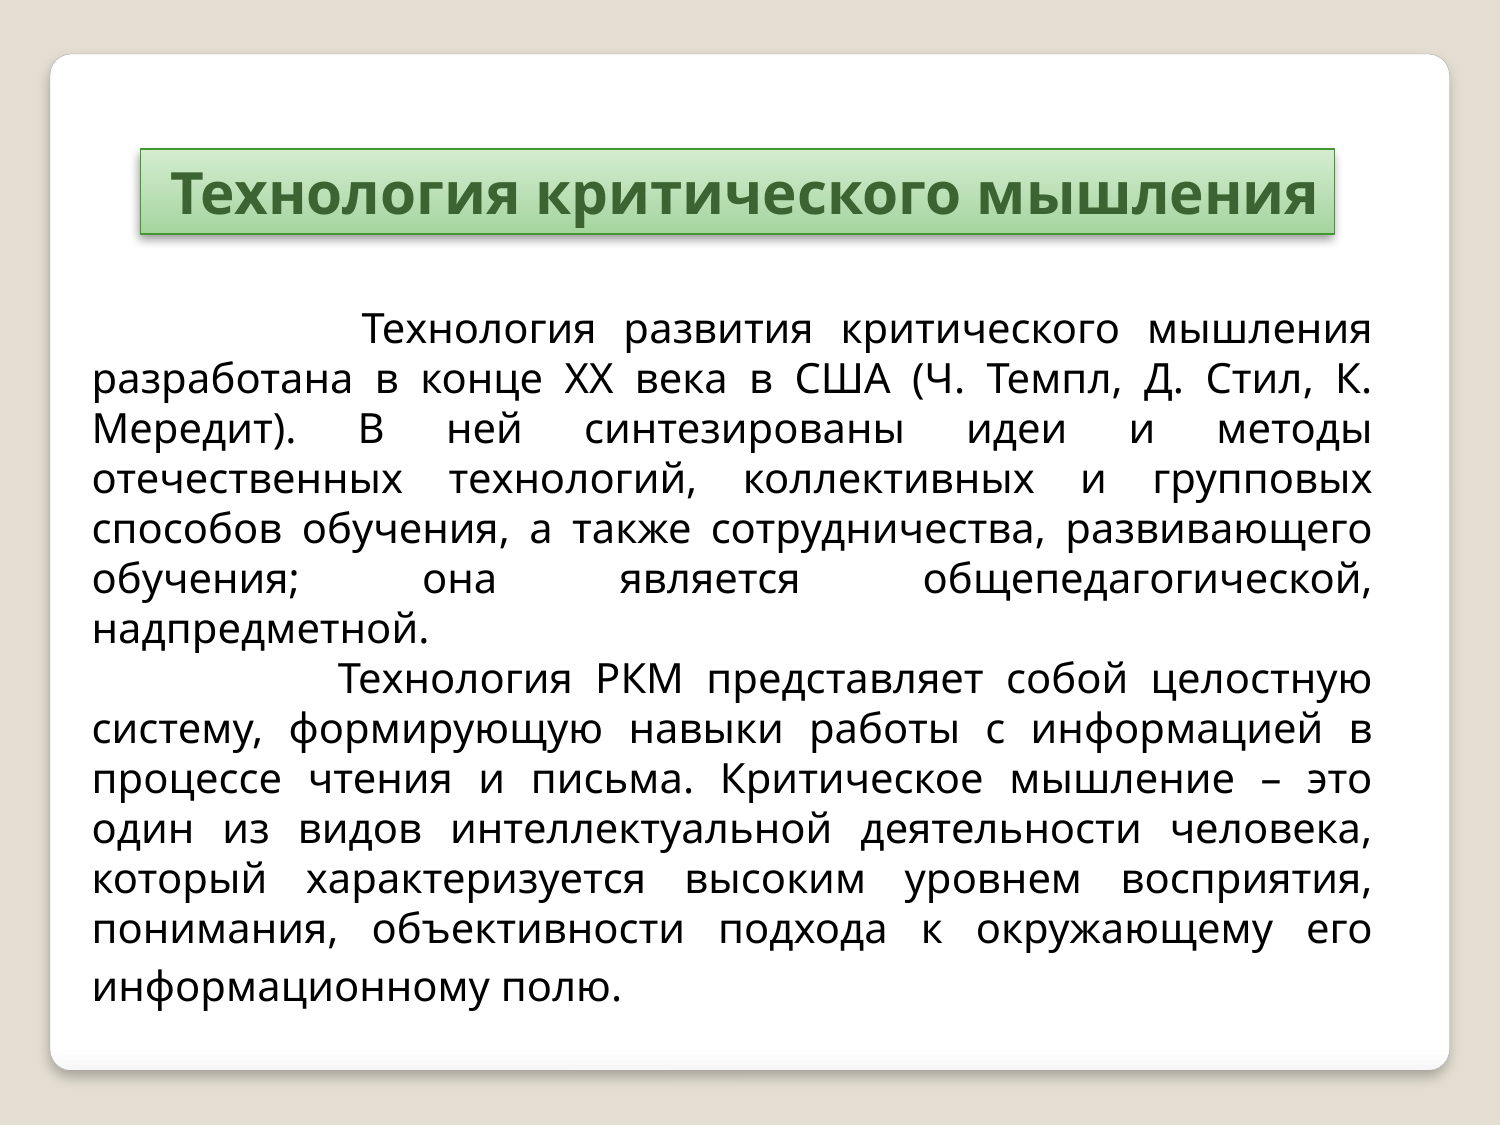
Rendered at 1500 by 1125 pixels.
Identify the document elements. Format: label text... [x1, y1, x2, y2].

text_box Технология критического мышления [140, 148, 1335, 235]
text_box Технология развития критического мышления разработана в конце XX века в США (Ч. Темпл, Д. Стил, К. Мередит). В ней синтезированы идеи и методы отечественных технологий, коллективных и групповых способов обучения, а также сотрудничества, развивающего обучения; она является общепедагогической, надпредметной. Технология РКМ представляет собой целостную систему, формирующую навыки работы с информацией в процессе чтения и письма. Критическое мышление – это один из видов интеллектуальной деятельности человека, который характеризуется высоким уровнем восприятия, понимания, объективности подхода к окружающему его информационному полю. [76, 294, 1388, 1020]
